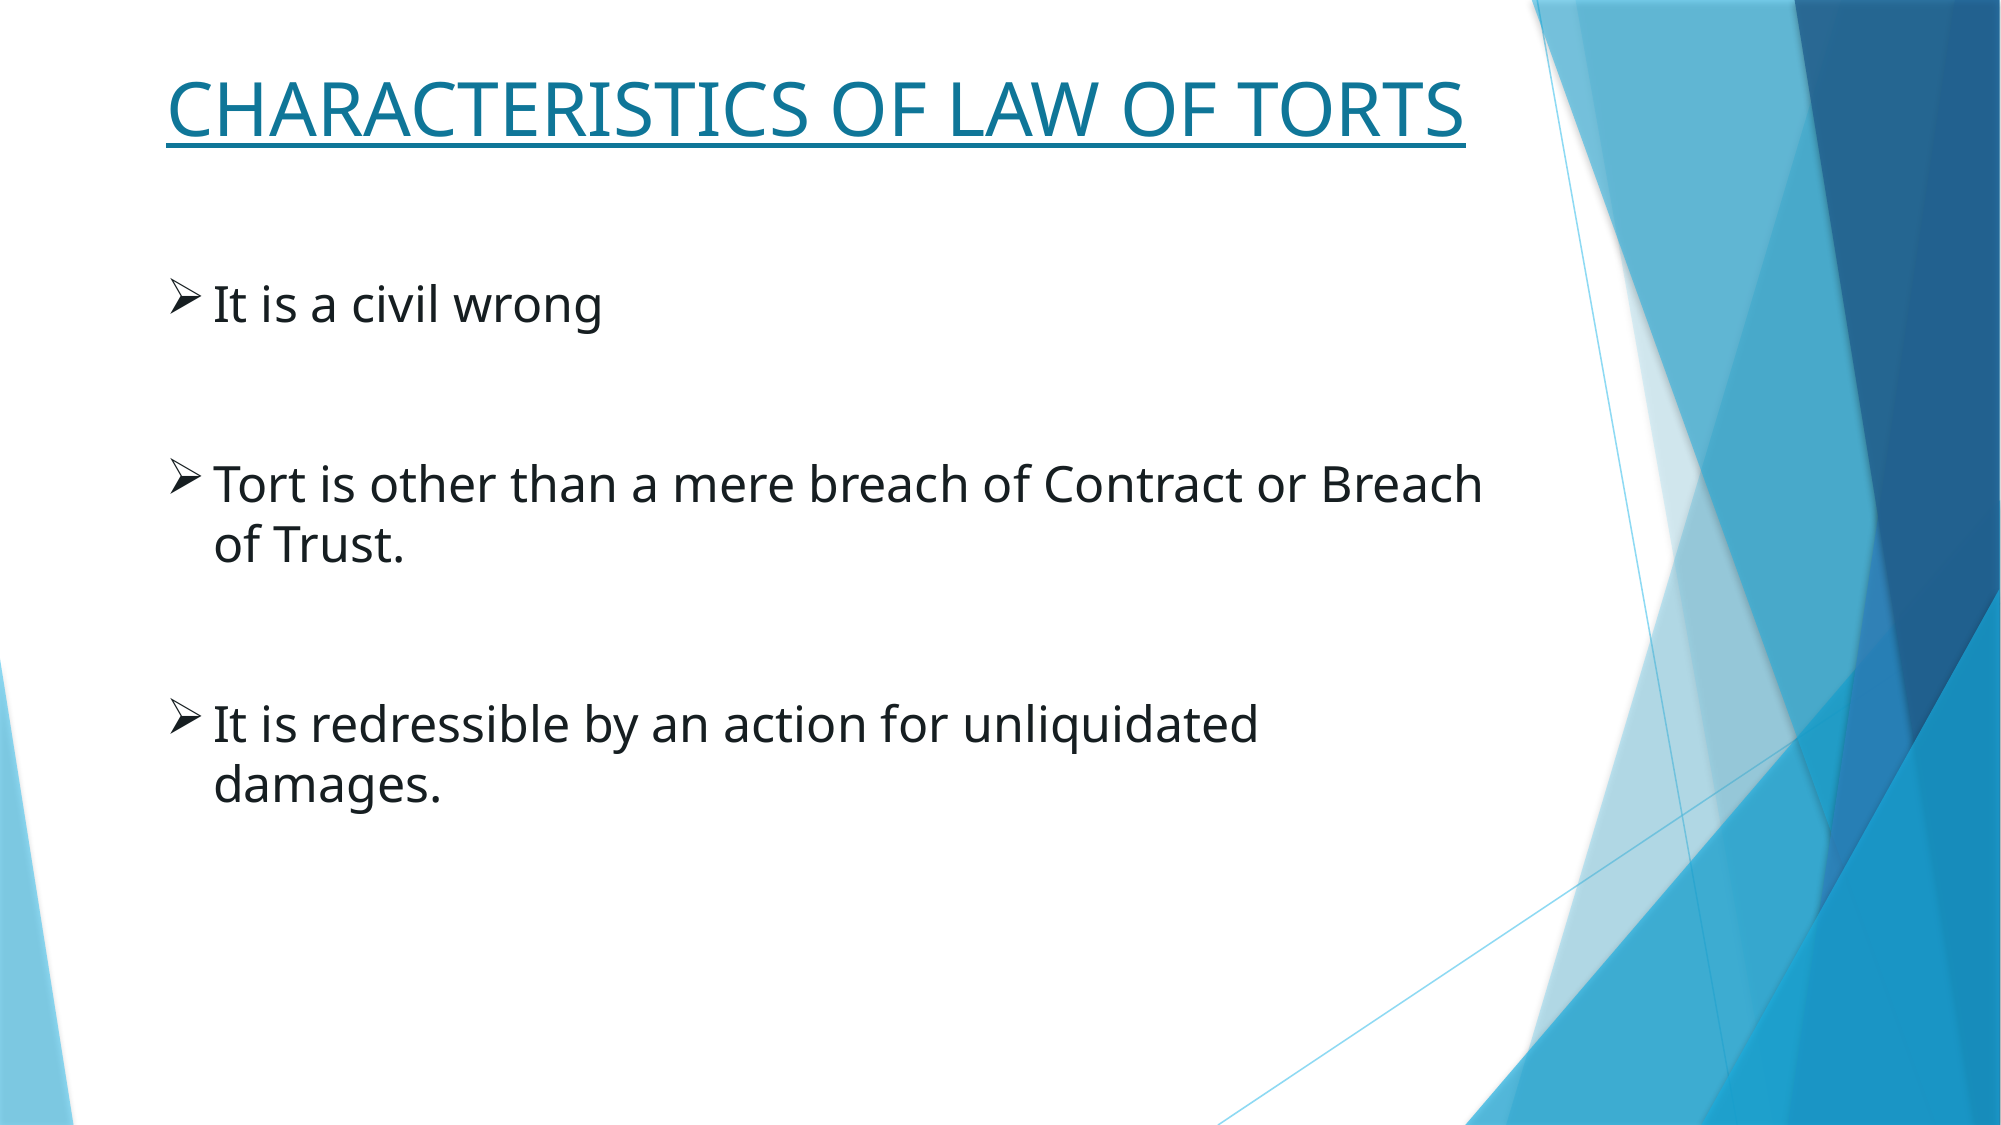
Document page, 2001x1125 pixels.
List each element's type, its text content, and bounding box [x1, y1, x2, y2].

text_box It is a civil wrong Tort is other than a mere breach of Contract or Breach of Trust. It is redressible by an action for unliquidated damages. [151, 265, 1500, 820]
text_box CHARACTERISTICS OF LAW OF TORTS [151, 54, 1500, 160]
